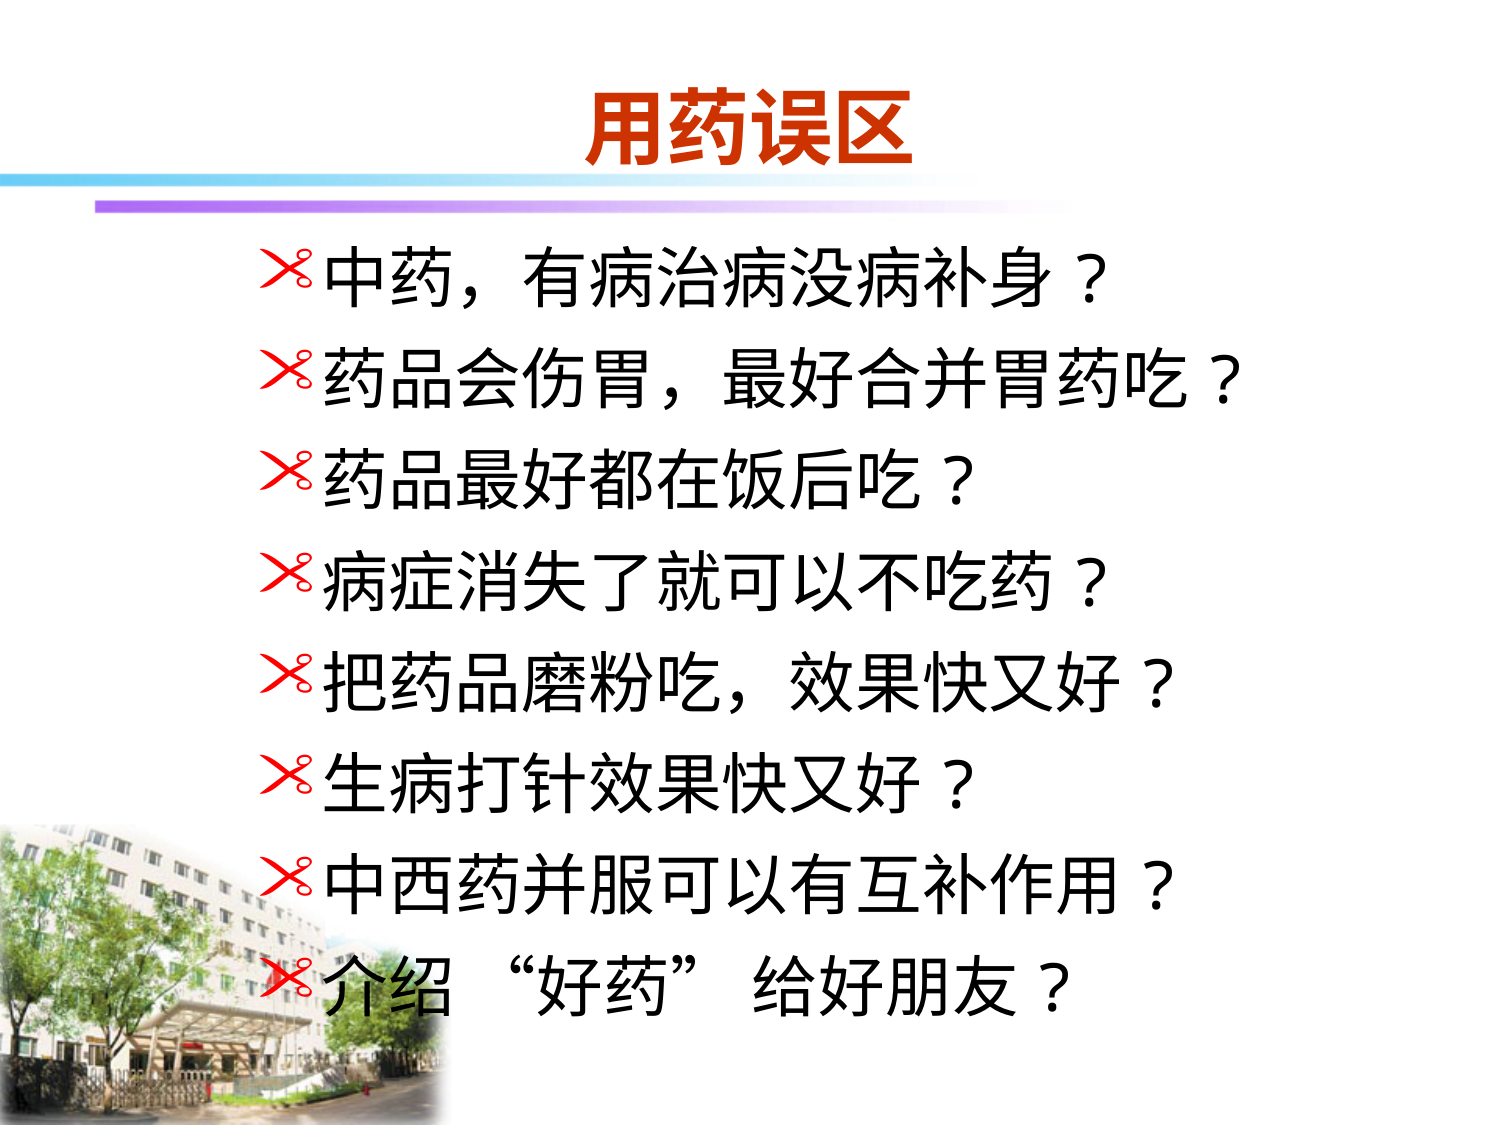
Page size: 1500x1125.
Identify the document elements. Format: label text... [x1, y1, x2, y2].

list 中药，有病治病没病补身? 药品会伤胃，最好合并胃药吃? 药品最好都在饭后吃? 病症消失了就可以不吃药? 把药品磨粉吃，效果快又好? 生病打针效果快又好? 中西药并服可以有互补作用? 介绍 “好药” 给好朋友? [242, 220, 1329, 1071]
picture [0, 0, 1500, 1125]
title 用药误区 [112, 31, 1388, 219]
